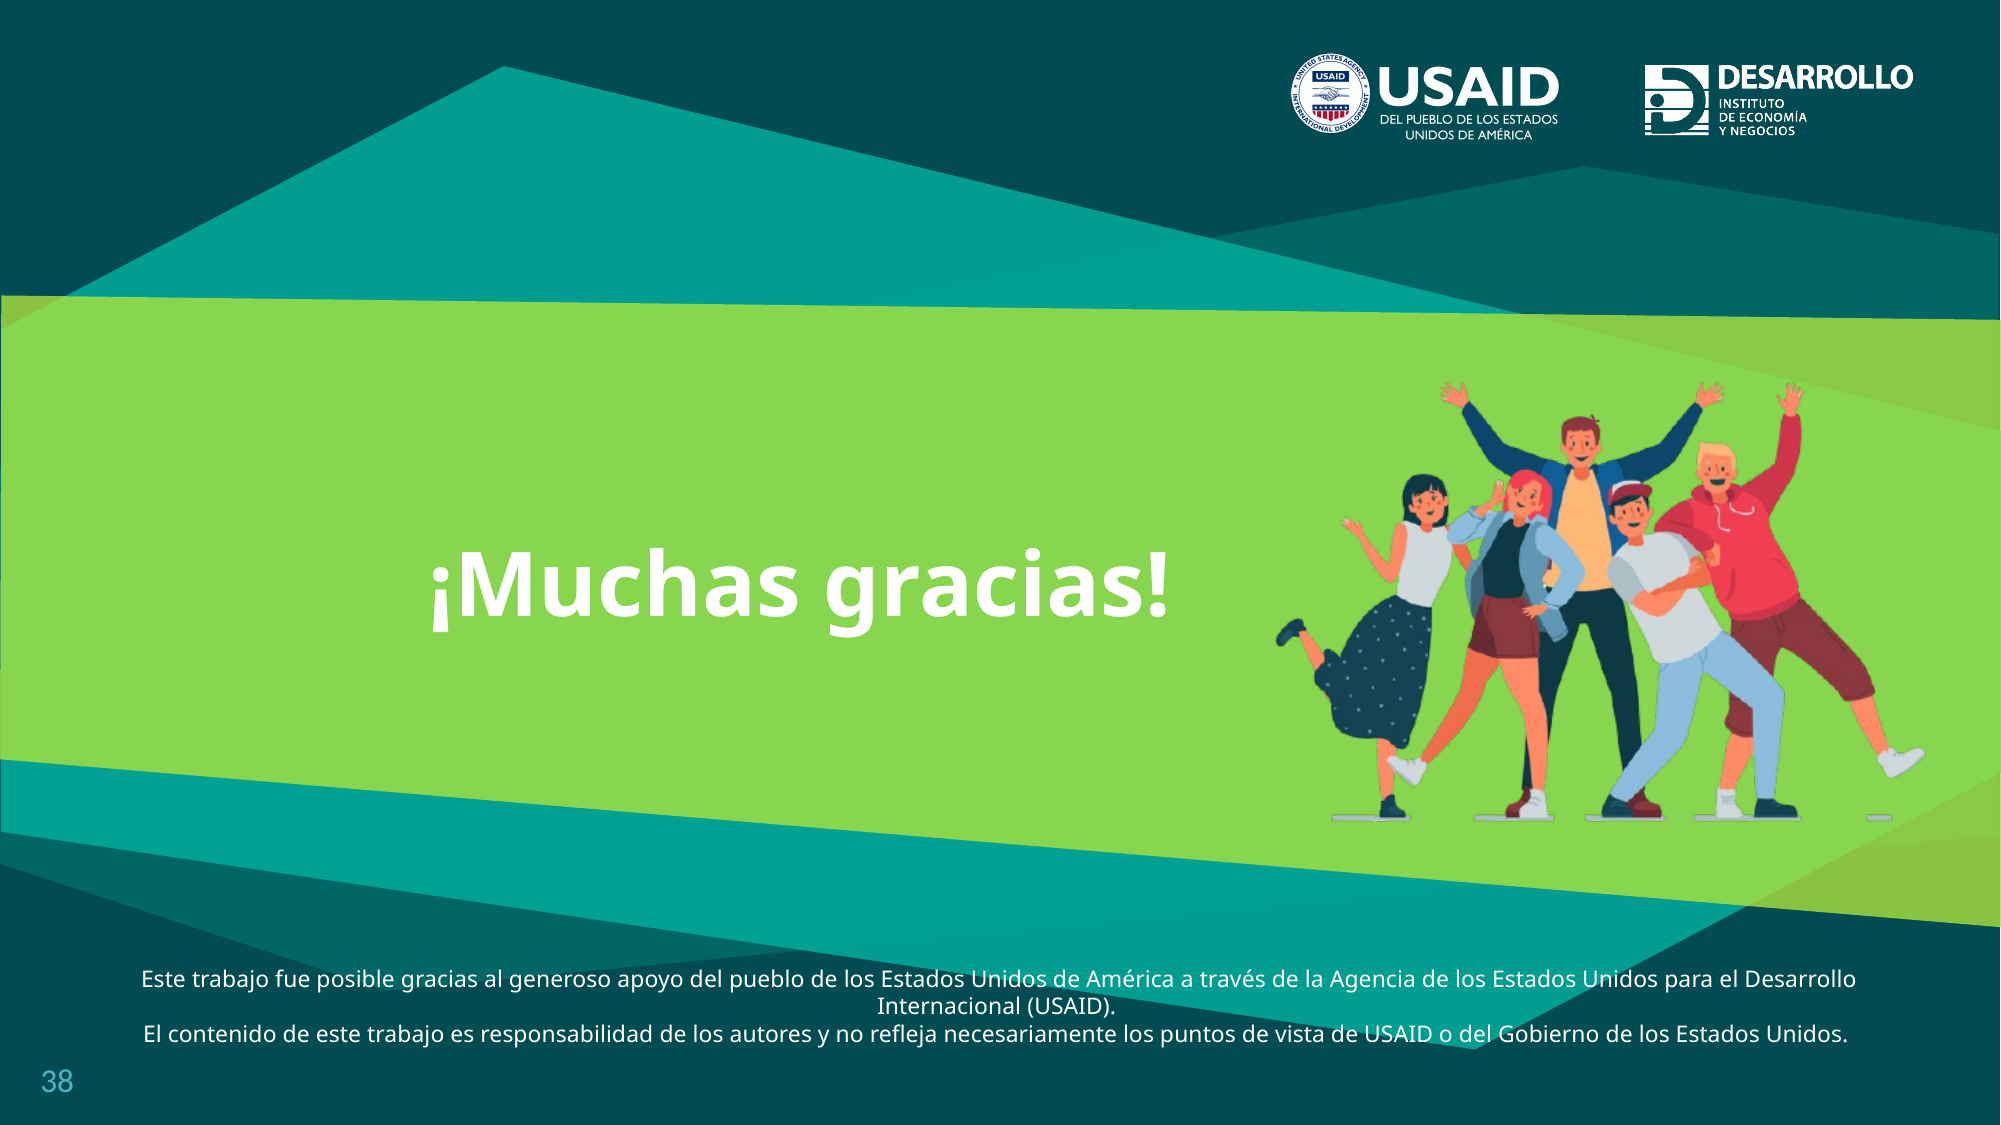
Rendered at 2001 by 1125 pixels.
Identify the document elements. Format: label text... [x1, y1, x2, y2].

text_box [1252, 28, 1922, 168]
title ¡Muchas gracias! [0, 411, 1252, 750]
text_box Este trabajo fue posible gracias al generoso apoyo del pueblo de los Estados Unidos de América a través de la Agencia de los Estados Unidos para el Desarrollo Internacional (USAID). El contenido de este trabajo es responsabilidad de los autores y no refleja necesariamente los puntos de vista de USAID o del Gobierno de los Estados Unidos. [113, 967, 1887, 1044]
slide_number 38 [20, 1038, 377, 1125]
picture [1257, 255, 1945, 943]
